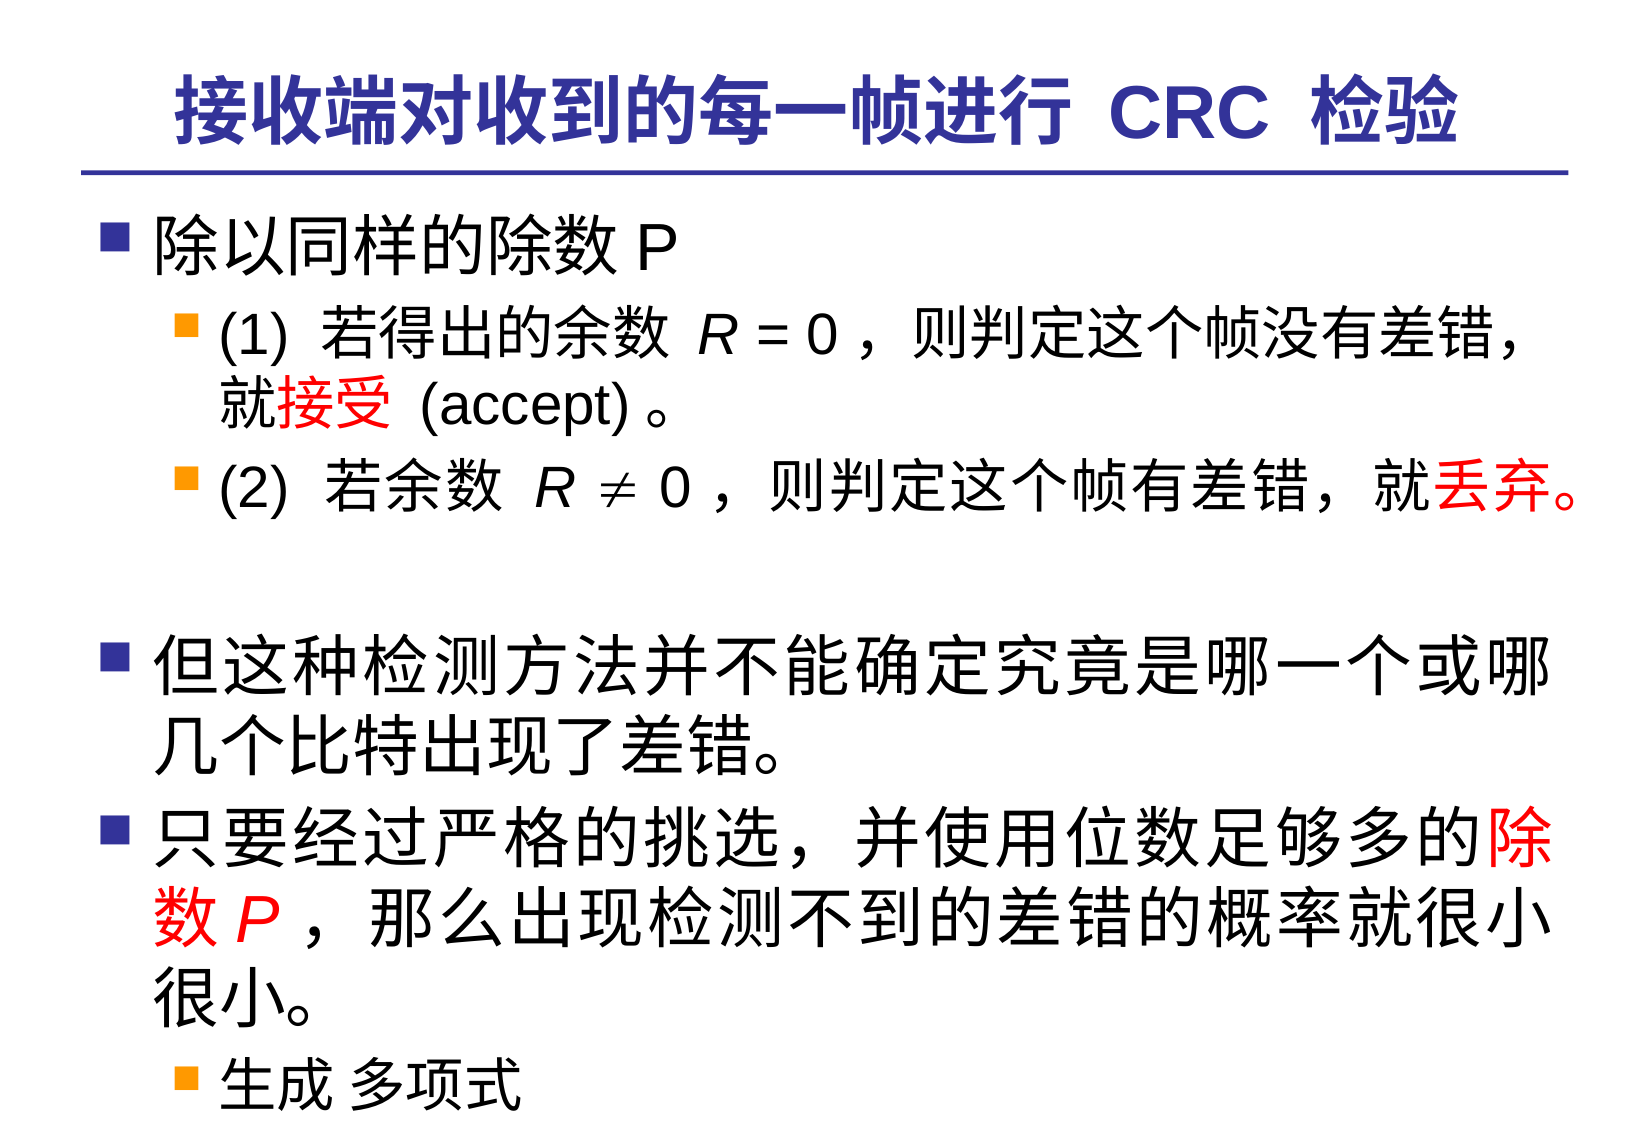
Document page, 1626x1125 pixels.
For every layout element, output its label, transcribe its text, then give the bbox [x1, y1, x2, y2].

list 除以同样的除数P (1) 若得出的余数 R = 0，则判定这个帧没有差错，就接受 (accept)。 (2) 若余数 R  0，则判定这个帧有差错，就丢弃。 但这种检测方法并不能确定究竟是哪一个或哪几个比特出现了差错。 只要经过严格的挑选，并使用位数足够多的除数 P，那么出现检测不到的差错的概率就很小很小。 生成 多项式 [81, 196, 1569, 1006]
title 接收端对收到的每一帧进行 CRC 检验 [81, 30, 1569, 161]
